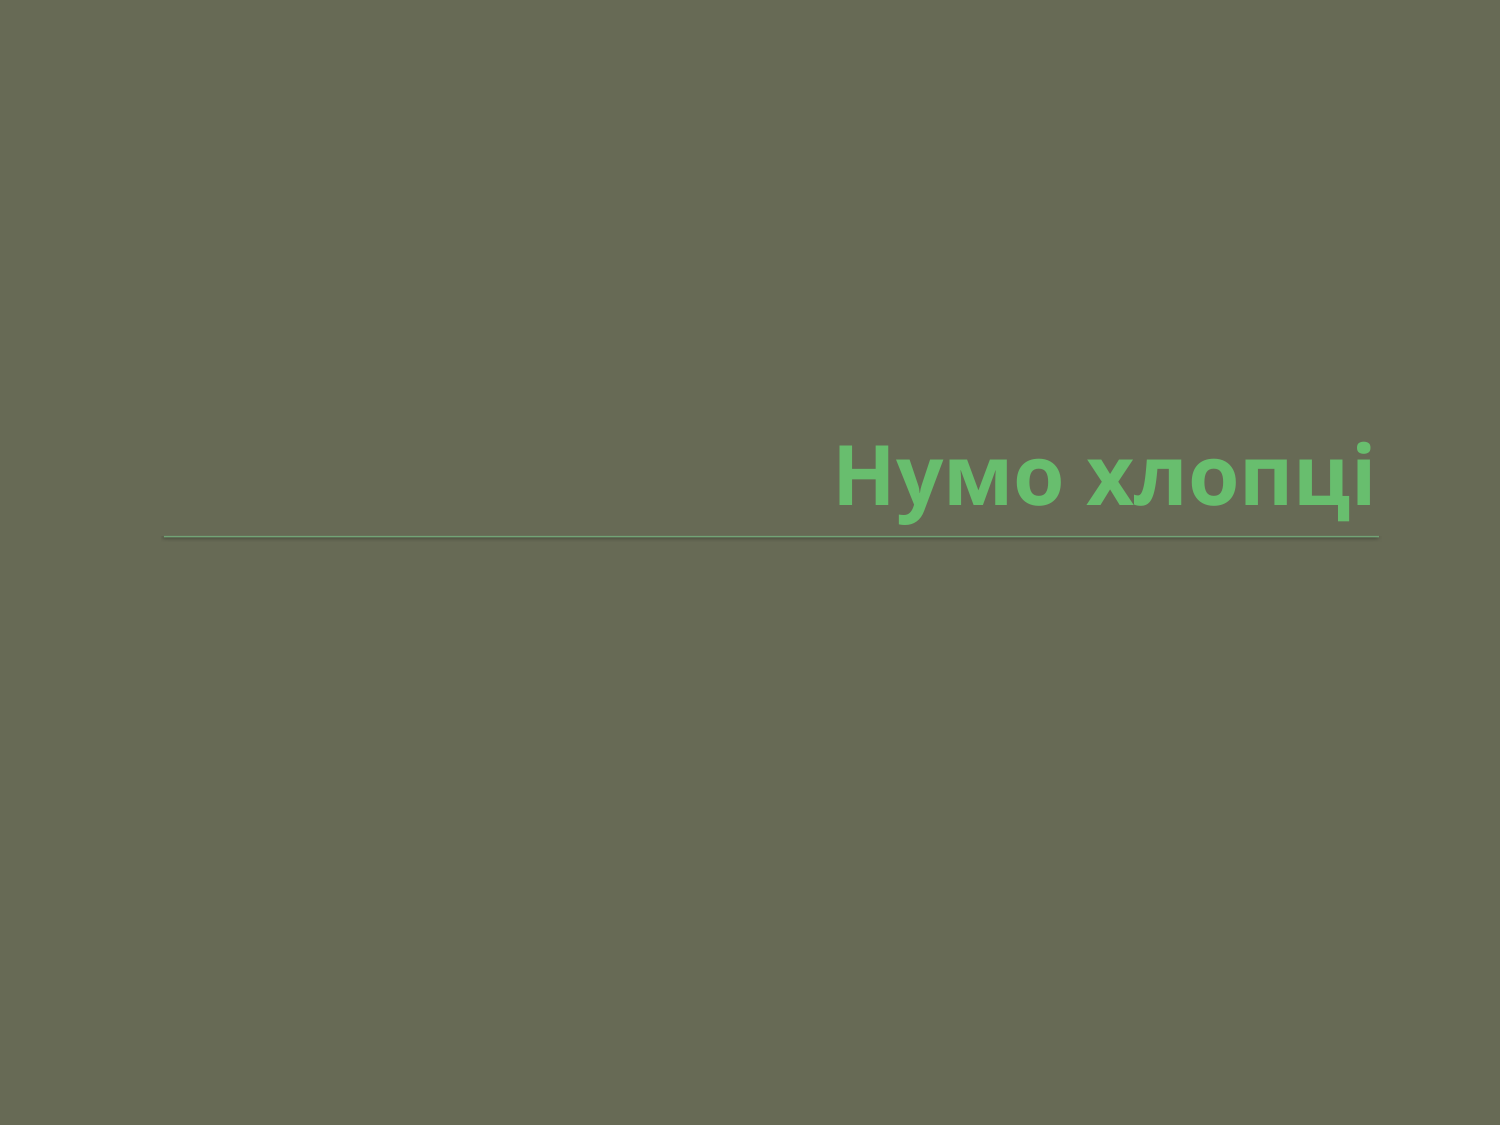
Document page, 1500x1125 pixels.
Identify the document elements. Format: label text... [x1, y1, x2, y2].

title Нумо хлопці [118, 81, 1394, 530]
